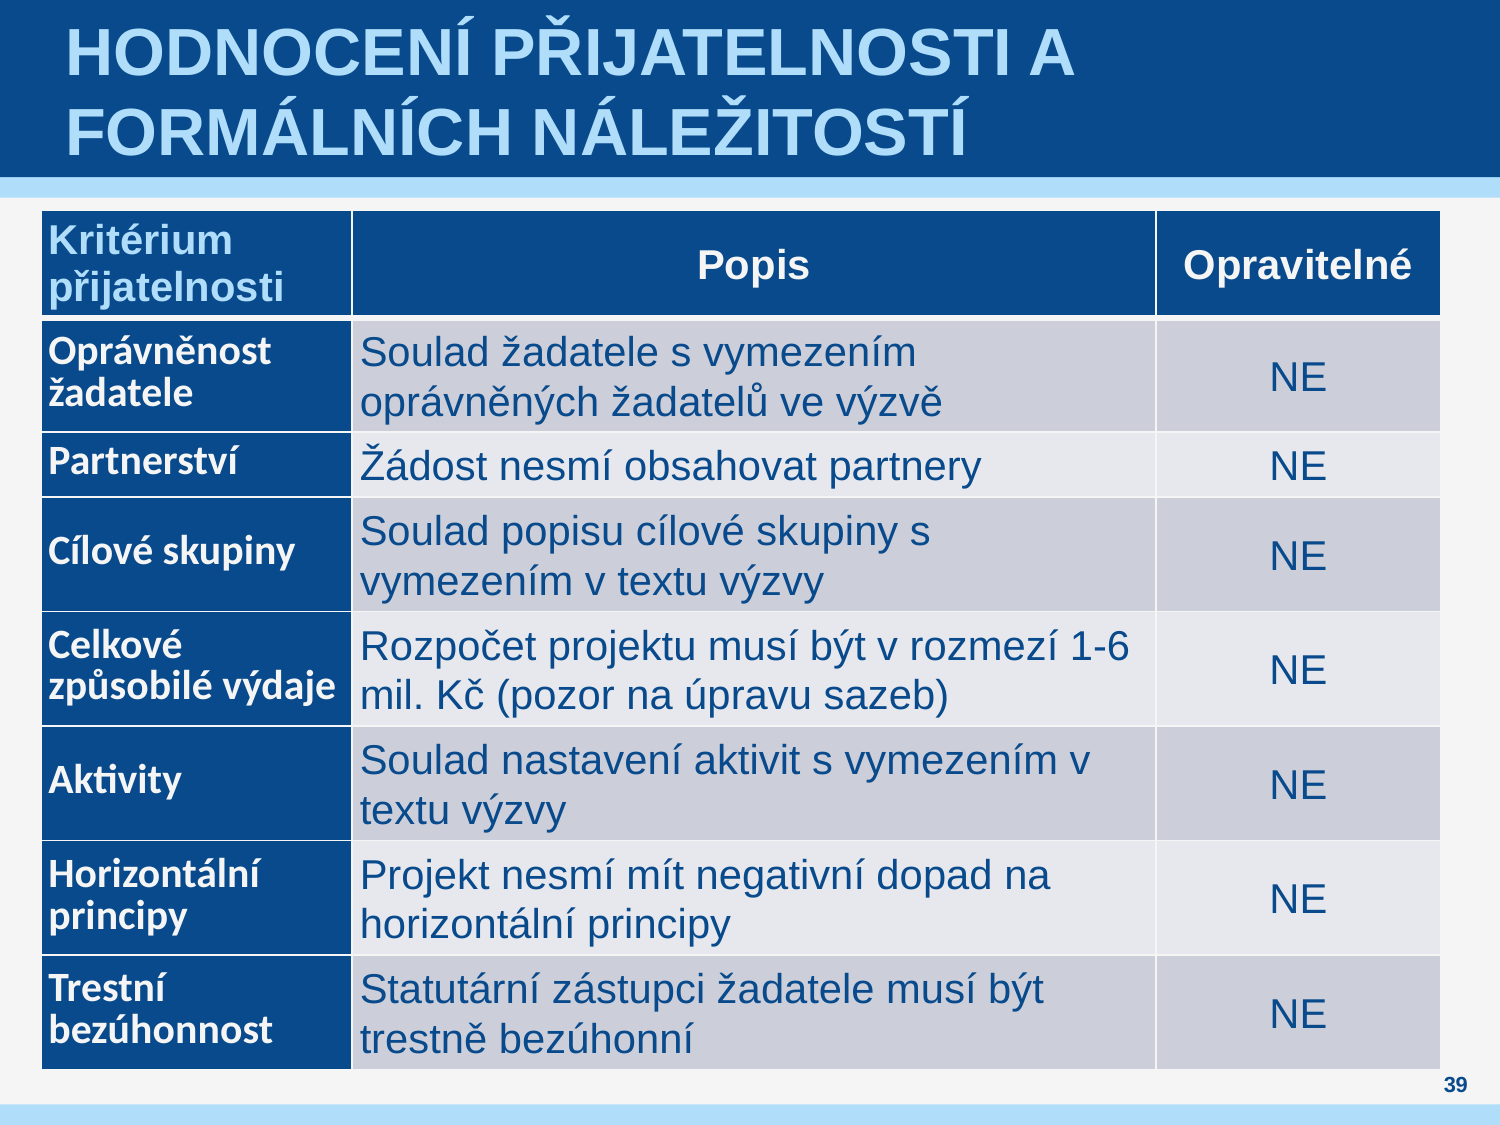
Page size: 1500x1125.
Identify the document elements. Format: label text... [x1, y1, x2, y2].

table_header Popis [353, 211, 1155, 315]
table_cell Trestní bezúhonnost [42, 956, 351, 1069]
table_cell NE [1157, 433, 1440, 496]
table_cell NE [1157, 321, 1440, 431]
table_cell NE [1157, 612, 1440, 725]
slide_number 39 [1417, 1068, 1495, 1099]
table_cell NE [1157, 956, 1440, 1069]
table_cell Celkové způsobilé výdaje [42, 612, 351, 725]
table_cell Rozpočet projektu musí být v rozmezí 1-6 mil. Kč (pozor na úpravu sazeb) [353, 612, 1155, 725]
table_cell NE [1157, 727, 1440, 840]
table_cell Oprávněnost žadatele [42, 321, 351, 431]
table_cell Cílové skupiny [42, 498, 351, 611]
table_cell Žádost nesmí obsahovat partnery [353, 433, 1155, 496]
table_header Kritérium přijatelnosti [42, 211, 351, 315]
table_cell Soulad žadatele s vymezením oprávněných žadatelů ve výzvě [353, 321, 1155, 431]
table_cell Projekt nesmí mít negativní dopad na horizontální principy [353, 841, 1155, 954]
table_cell Partnerství [42, 433, 351, 496]
table_cell Horizontální principy [42, 841, 351, 954]
table_cell Aktivity [42, 727, 351, 840]
table_cell Soulad nastavení aktivit s vymezením v textu výzvy [353, 727, 1155, 840]
table_cell NE [1157, 841, 1440, 954]
title Hodnocení přijatelnosti a formálních náležitostí [59, 0, 1441, 178]
table_header Opravitelné [1157, 211, 1440, 315]
table_cell Soulad popisu cílové skupiny s vymezením v textu výzvy [353, 498, 1155, 611]
table_cell NE [1157, 498, 1440, 611]
table_cell Statutární zástupci žadatele musí být trestně bezúhonní [353, 956, 1155, 1069]
